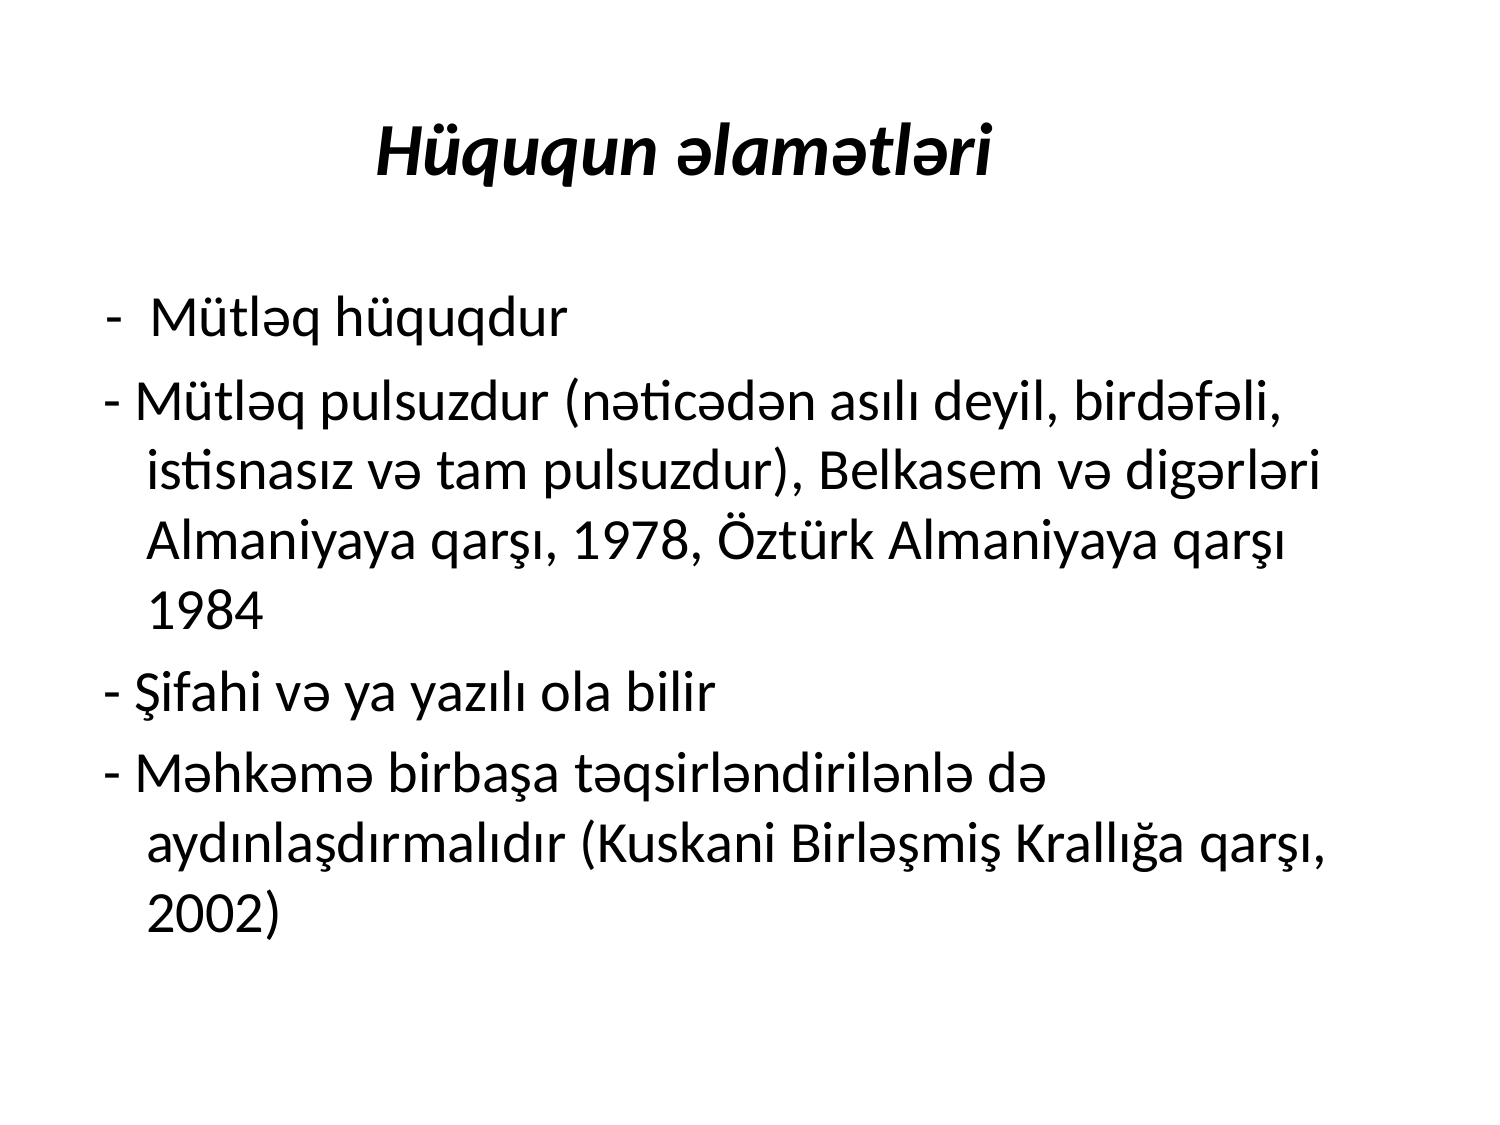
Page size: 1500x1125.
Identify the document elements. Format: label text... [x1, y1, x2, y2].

title Hüququn əlamətləri [75, 45, 1425, 233]
list - Mütləq hüquqdur - Mütləq pulsuzdur (nəticədən asılı deyil, birdəfəli, istisnasız və tam pulsuzdur), Belkasem və digərləri Almaniyaya qarşı, 1978, Öztürk Almaniyaya qarşı 1984 - Şifahi və ya yazılı ola bilir - Məhkəmə birbaşa təqsirləndirilənlə də aydınlaşdırmalıdır (Kuskani Birləşmiş Krallığa qarşı, 2002) [75, 262, 1425, 1005]
